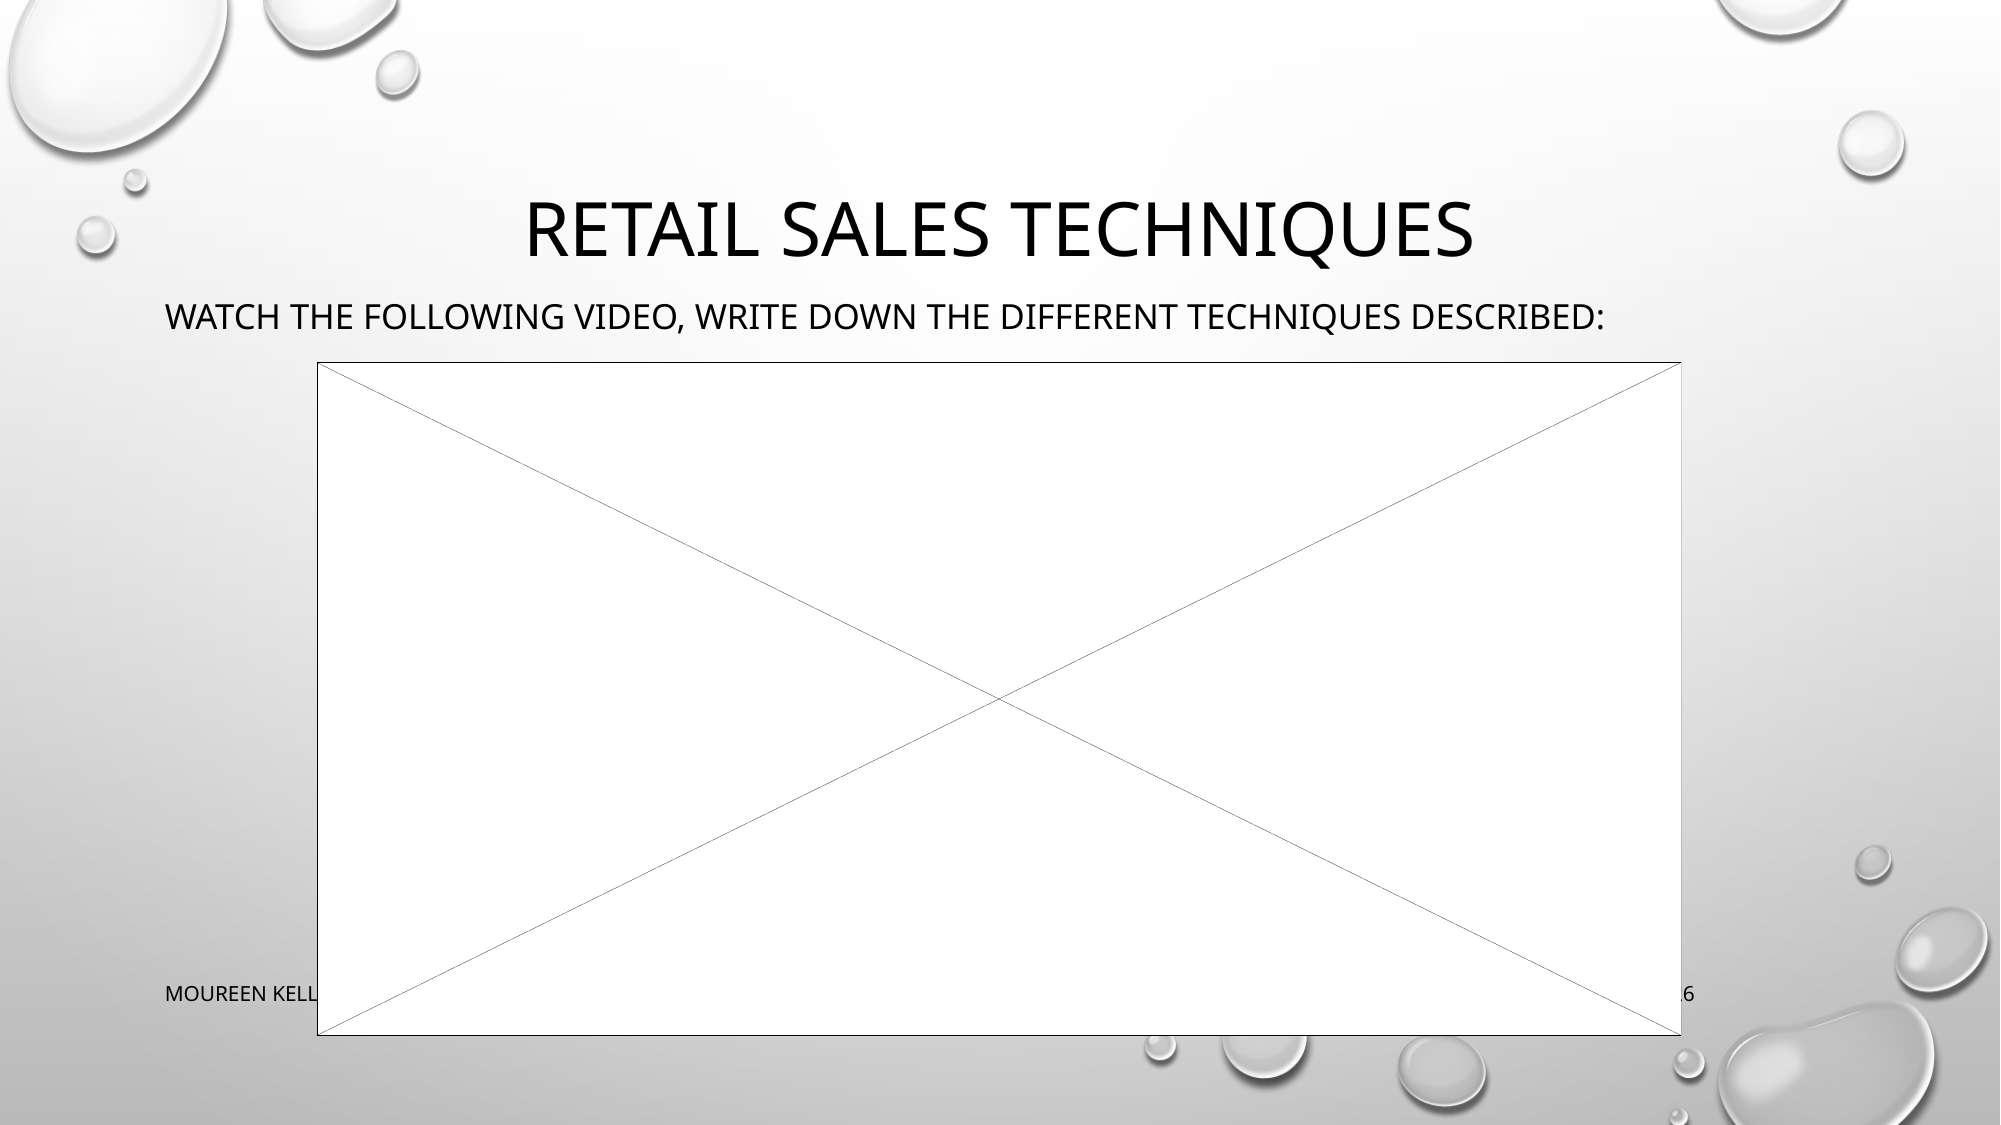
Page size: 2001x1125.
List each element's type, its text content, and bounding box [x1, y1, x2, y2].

footer MOUREEN KELLY [149, 965, 317, 1025]
picture [0, 0, 2000, 1125]
list Watch the following video, write down the different techniques described: [149, 279, 1850, 346]
title Retail sales techniques [149, 101, 1851, 364]
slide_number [1682, 965, 1710, 1025]
